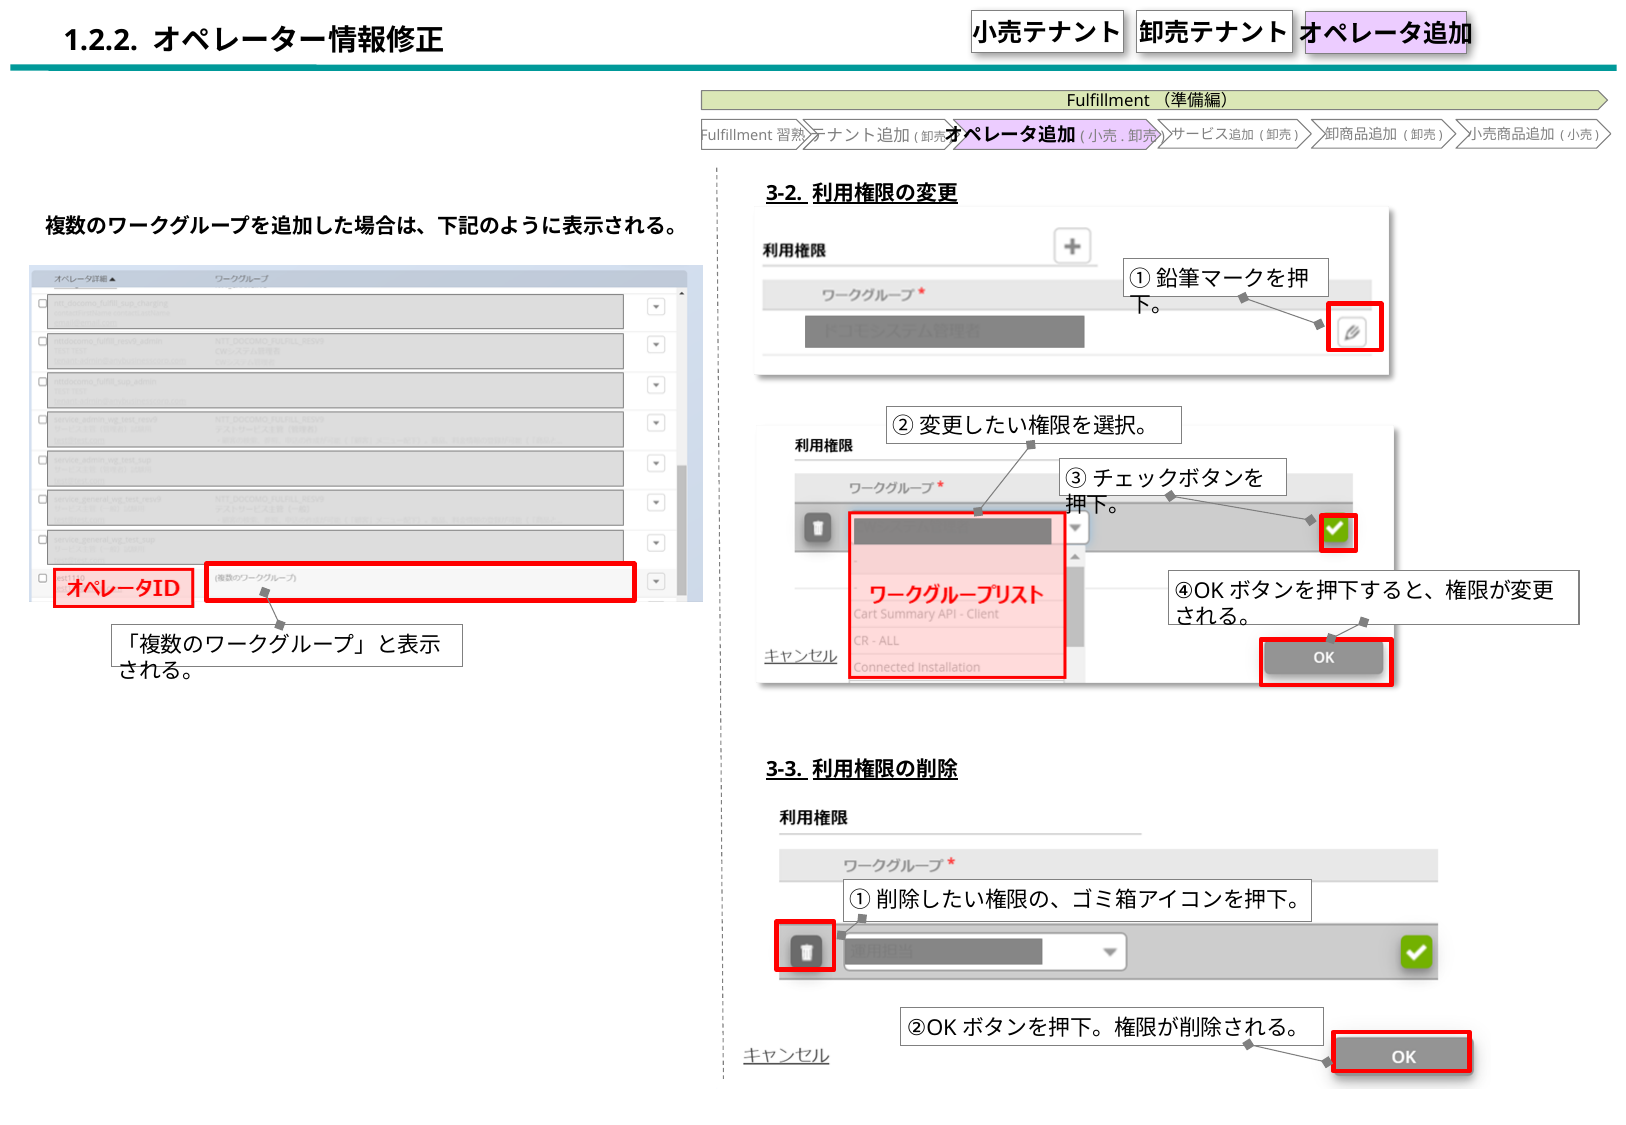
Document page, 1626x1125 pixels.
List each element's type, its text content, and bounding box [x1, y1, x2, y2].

text_box ②変更したい権限を選択。 [886, 405, 1182, 421]
picture [29, 265, 703, 613]
title 1.2.2. オペレーター情報修正 [51, 10, 1574, 67]
text_box オペレータ追加 [1305, 11, 1467, 54]
text_box 3-3. 利用権限の削除 [754, 751, 1207, 786]
picture [750, 202, 1402, 388]
picture [752, 421, 1407, 696]
text_box 複数のワークグループを追加した場合は、下記のように表示される。 [33, 184, 554, 265]
text_box 卸売テナント [1136, 10, 1293, 53]
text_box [716, 167, 724, 1079]
text_box 小売テナント [971, 10, 1124, 53]
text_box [701, 90, 1611, 150]
picture [716, 789, 1491, 1089]
text_box 3-2. 利用権限の変更 [754, 173, 1157, 202]
text_box 「複数のワークグループ」と表示される。 [111, 613, 463, 668]
text_box ④OKボタンを押下すると、権限が変更される。 [1407, 570, 1580, 626]
